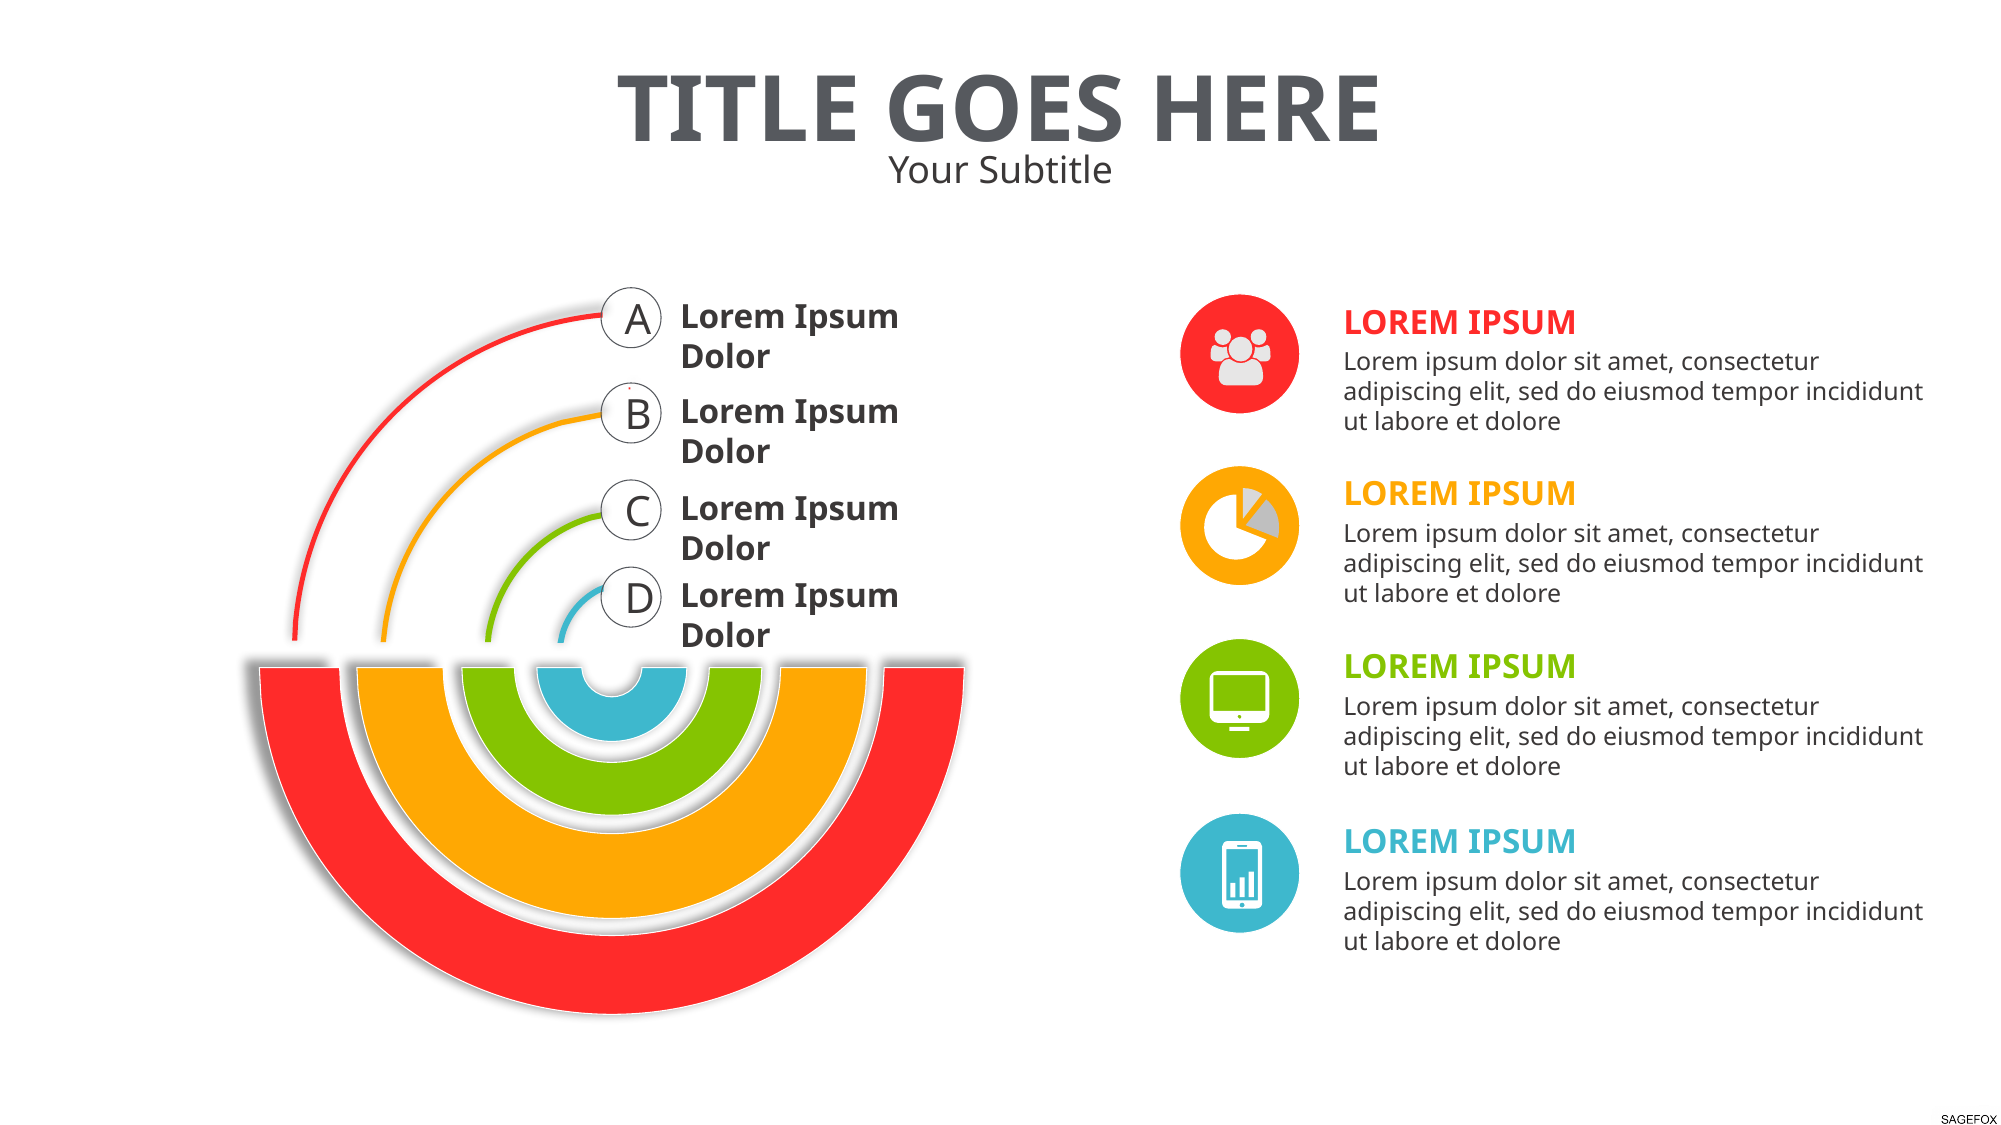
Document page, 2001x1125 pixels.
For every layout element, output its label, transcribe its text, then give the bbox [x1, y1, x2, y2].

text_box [601, 287, 971, 348]
text_box [535, 666, 688, 743]
text_box [379, 411, 600, 644]
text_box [1179, 638, 1300, 759]
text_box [1179, 813, 1300, 934]
text_box [291, 311, 601, 642]
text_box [1179, 293, 1300, 414]
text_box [601, 567, 971, 628]
text_box LOREM IPSUM Lorem ipsum dolor sit amet, consectetur adipiscing elit, sed do eiusmod tempor incididunt ut labore et dolore [1333, 467, 1951, 613]
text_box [1179, 465, 1300, 586]
text_box LOREM IPSUM Lorem ipsum dolor sit amet, consectetur adipiscing elit, sed do eiusmod tempor incididunt ut labore et dolore [1333, 815, 1951, 960]
text_box [483, 511, 601, 644]
text_box [556, 584, 601, 644]
picture [1938, 1114, 1999, 1125]
text_box [460, 666, 763, 817]
text_box [355, 666, 868, 920]
text_box LOREM IPSUM Lorem ipsum dolor sit amet, consectetur adipiscing elit, sed do eiusmod tempor incididunt ut labore et dolore [1333, 295, 1951, 441]
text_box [601, 479, 971, 540]
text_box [601, 382, 971, 443]
text_box [258, 666, 966, 1016]
text_box LOREM IPSUM Lorem ipsum dolor sit amet, consectetur adipiscing elit, sed do eiusmod tempor incididunt ut labore et dolore [1333, 640, 1951, 786]
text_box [548, 42, 1452, 199]
